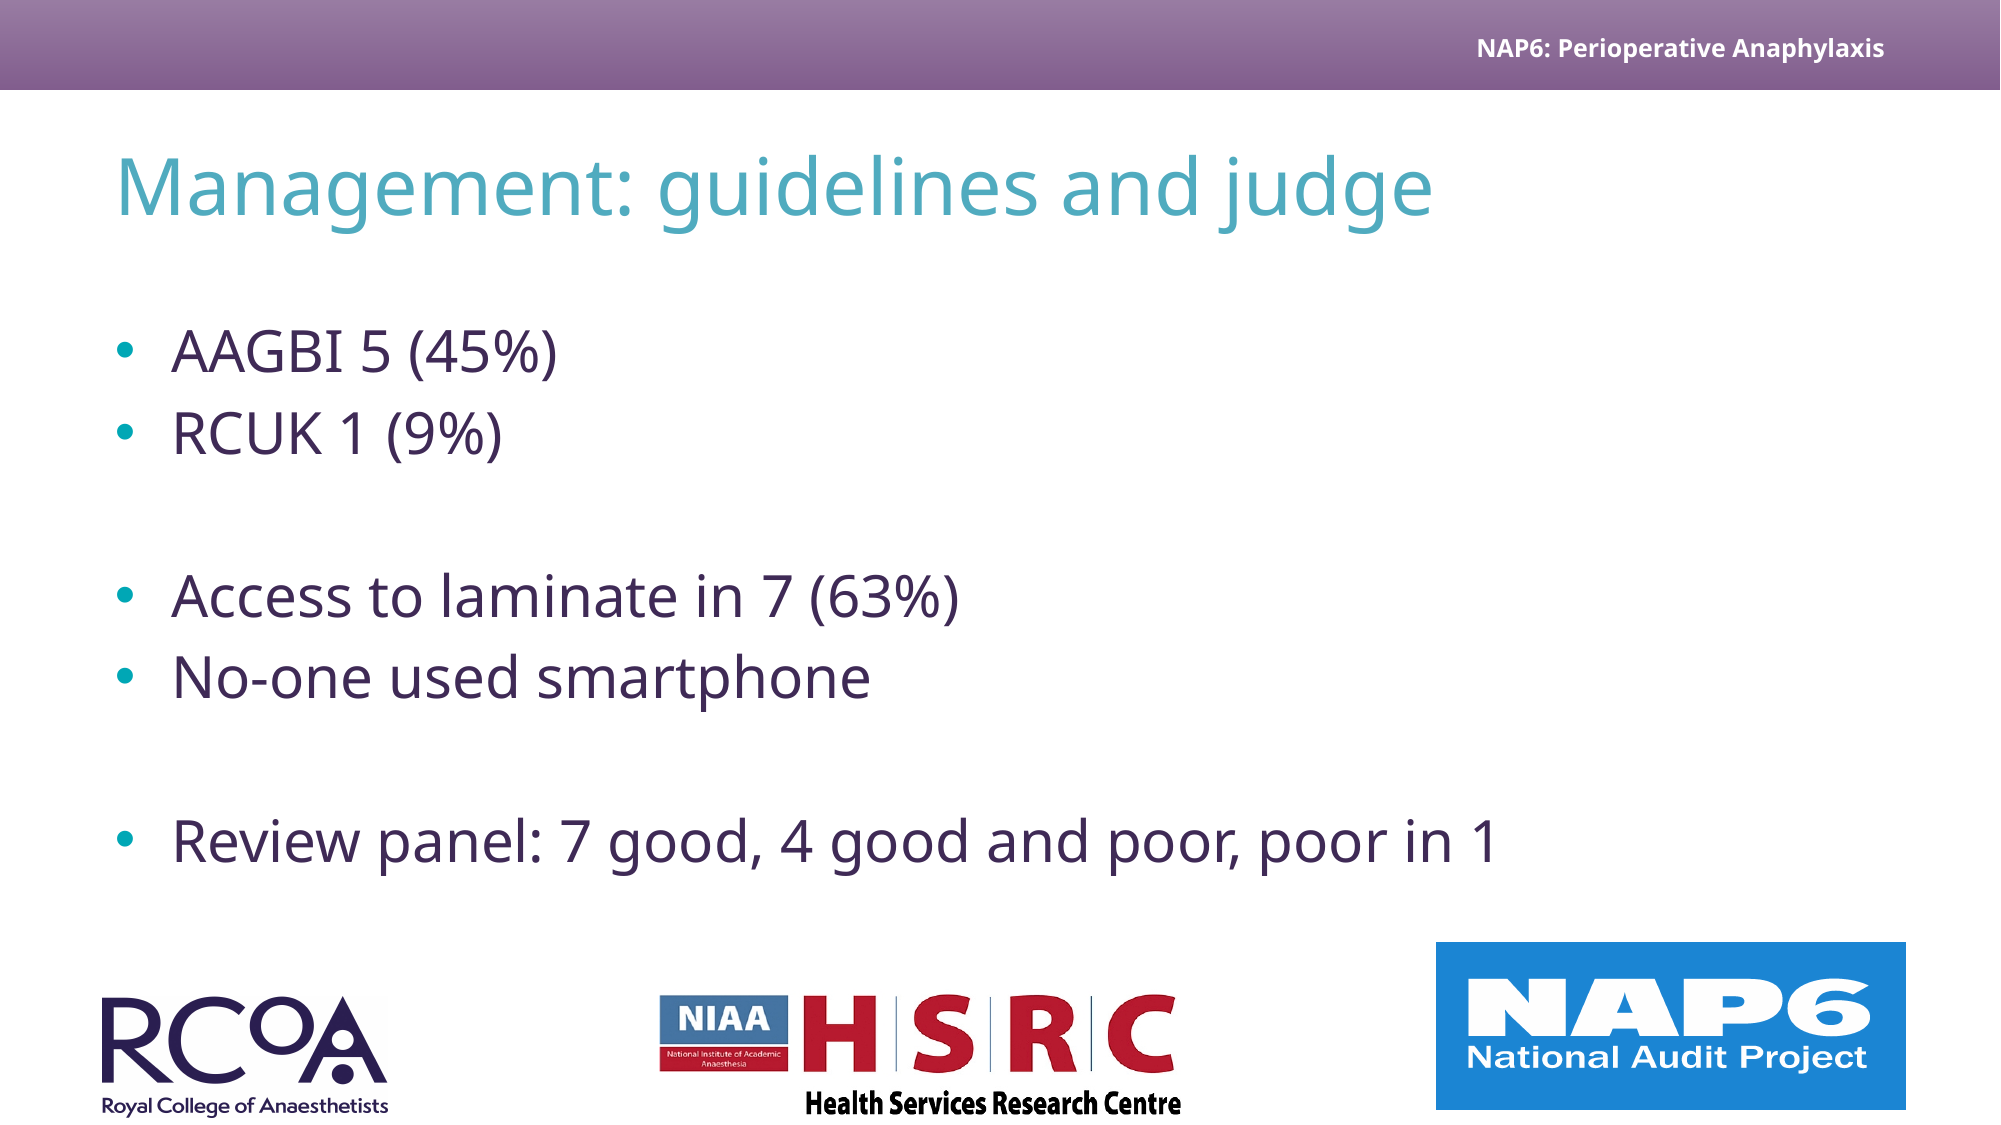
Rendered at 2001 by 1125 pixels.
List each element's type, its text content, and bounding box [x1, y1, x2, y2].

picture [1436, 942, 1906, 1110]
title Management: guidelines and judge [99, 89, 1900, 278]
list AAGBI 5 (45%) RCUK 1 (9%) Access to laminate in 7 (63%) No-one used smartphone Review panel: 7 good, 4 good and poor, poor in 1 [99, 307, 1817, 938]
picture [102, 996, 388, 1118]
picture [659, 977, 1181, 1122]
